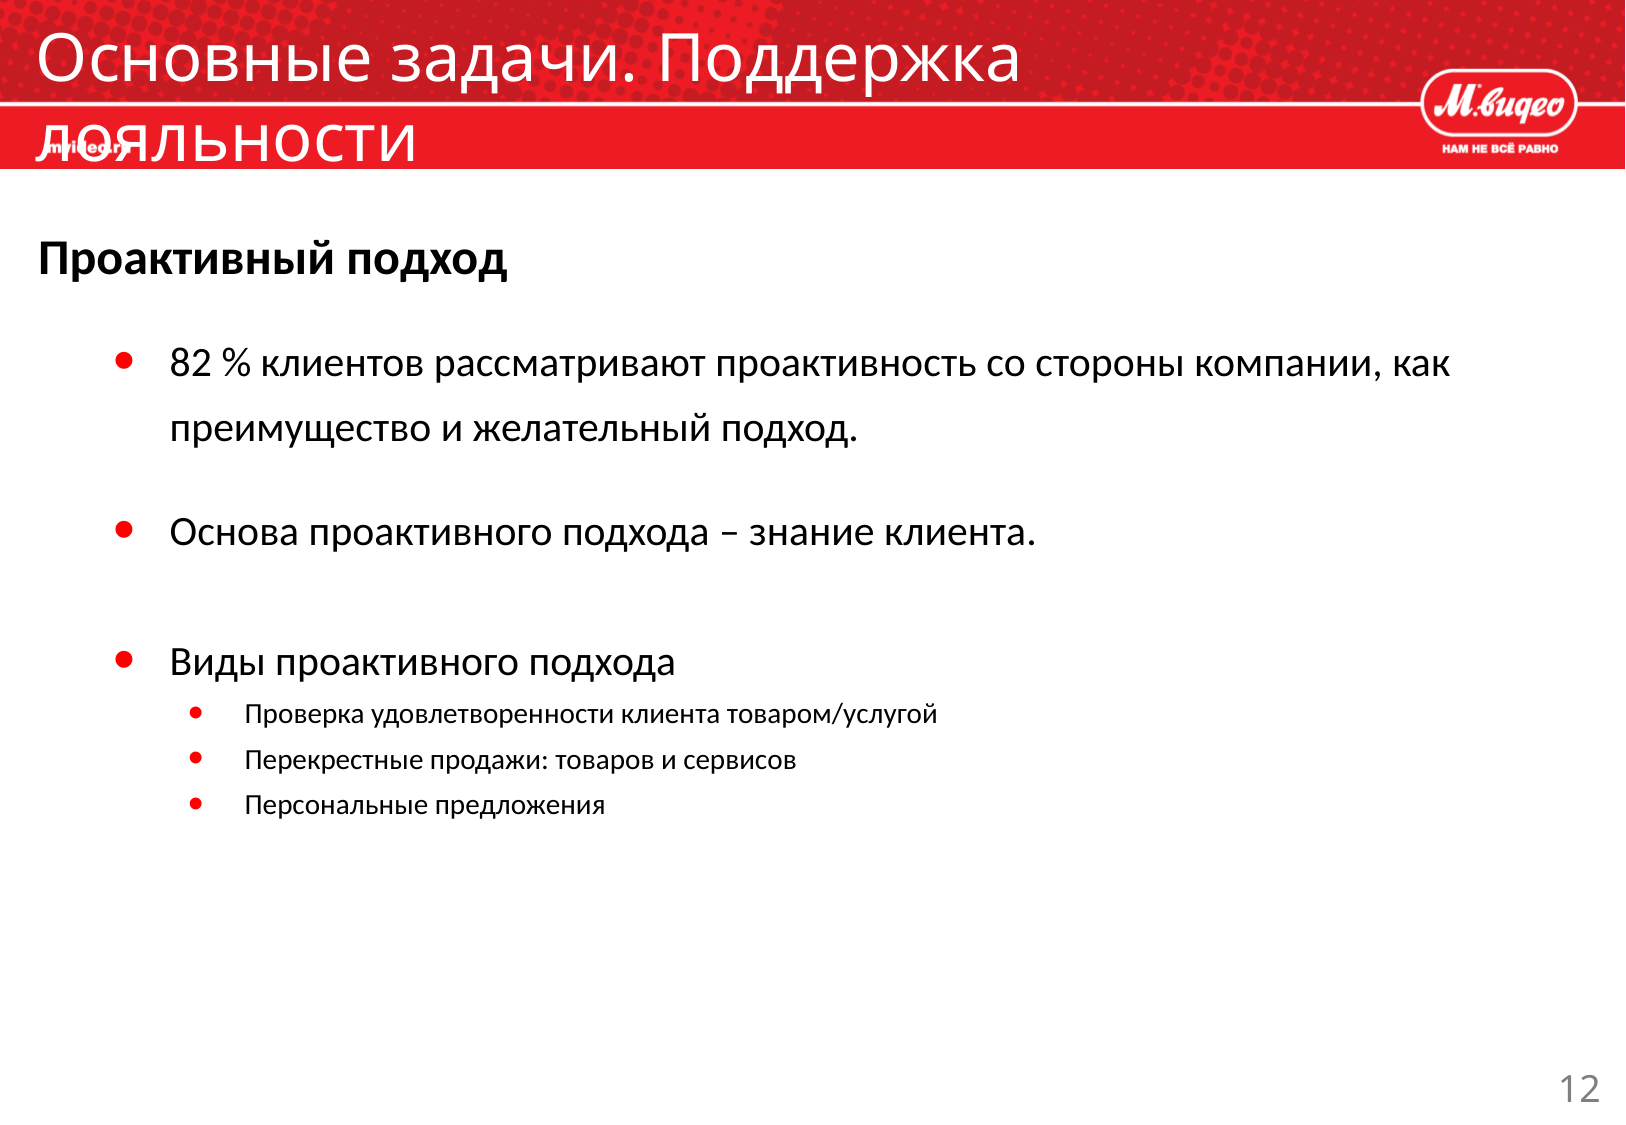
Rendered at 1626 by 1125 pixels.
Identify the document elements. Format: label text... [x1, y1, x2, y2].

slide_number 12 [1509, 1057, 1616, 1118]
title Основные задачи. Поддержка лояльности [21, 7, 1415, 114]
text_box Проактивный подход 82 % клиентов рассматривают проактивность со стороны компании, как преимущество и желательный подход. Основа проактивного подхода – знание клиента. Виды проактивного подхода Проверка удовлетворенности клиента товаром/услугой Перекрестные продажи: товаров и сервисов Персональные предложения [23, 199, 1522, 965]
picture [0, 0, 1625, 169]
